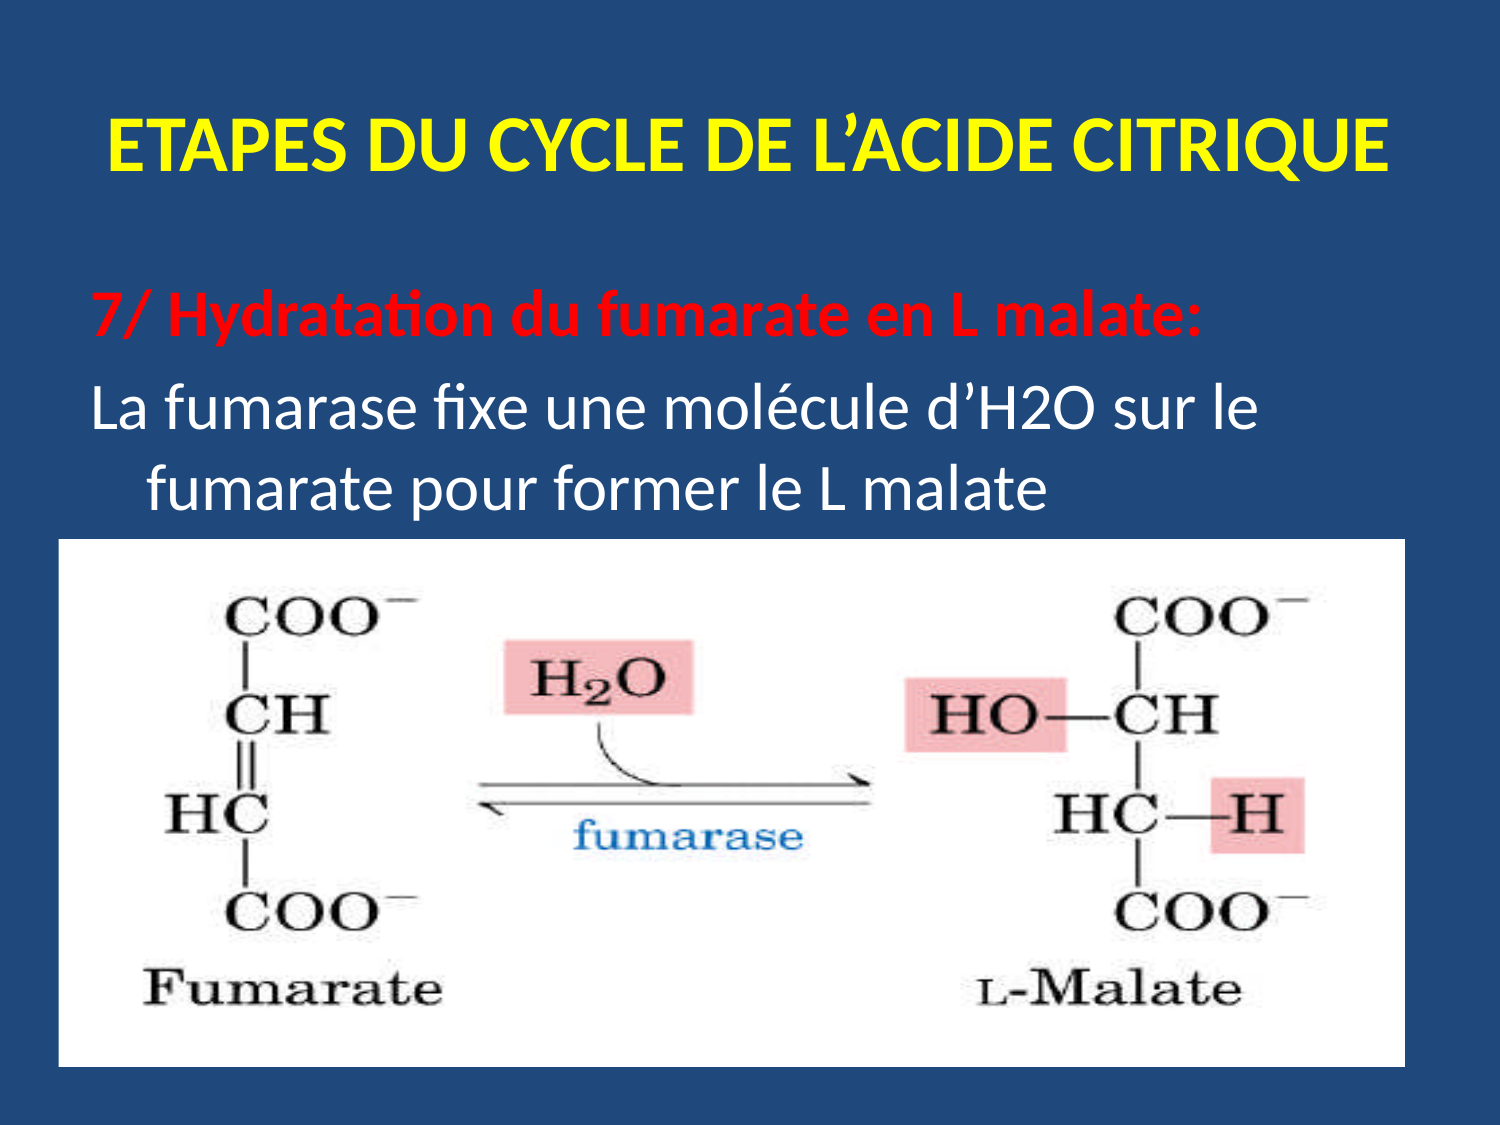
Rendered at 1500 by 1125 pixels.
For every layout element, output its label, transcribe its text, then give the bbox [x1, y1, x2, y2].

picture [58, 538, 1406, 1067]
list 7/ Hydratation du fumarate en L malate: La fumarase fixe une molécule d’H2O sur le fumarate pour former le L malate [75, 262, 1425, 1005]
title ETAPES DU CYCLE DE L’ACIDE CITRIQUE [75, 45, 1425, 233]
